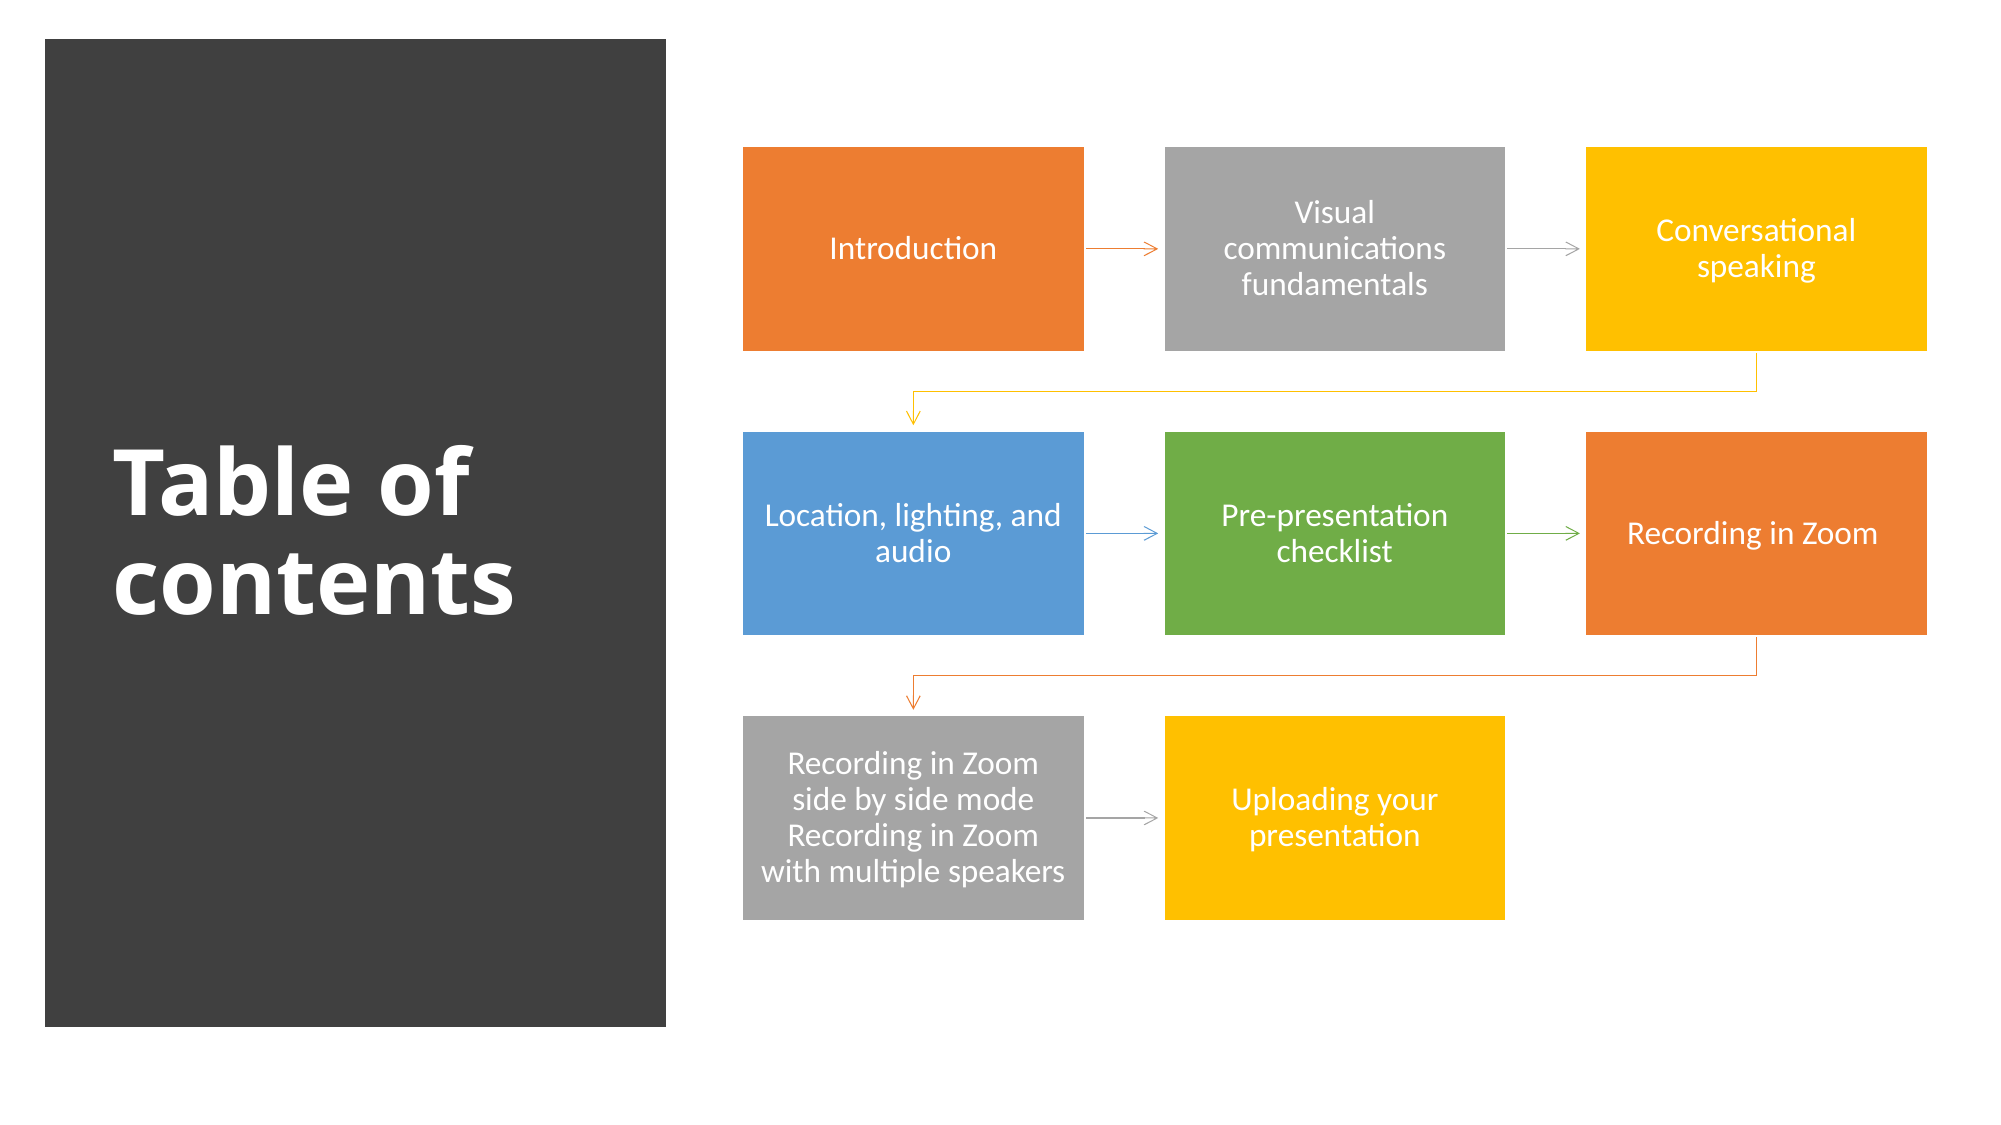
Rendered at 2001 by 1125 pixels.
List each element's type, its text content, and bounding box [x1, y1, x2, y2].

text_box [54, 49, 656, 1018]
title Table of contents [97, 104, 617, 967]
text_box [740, 49, 1930, 1018]
